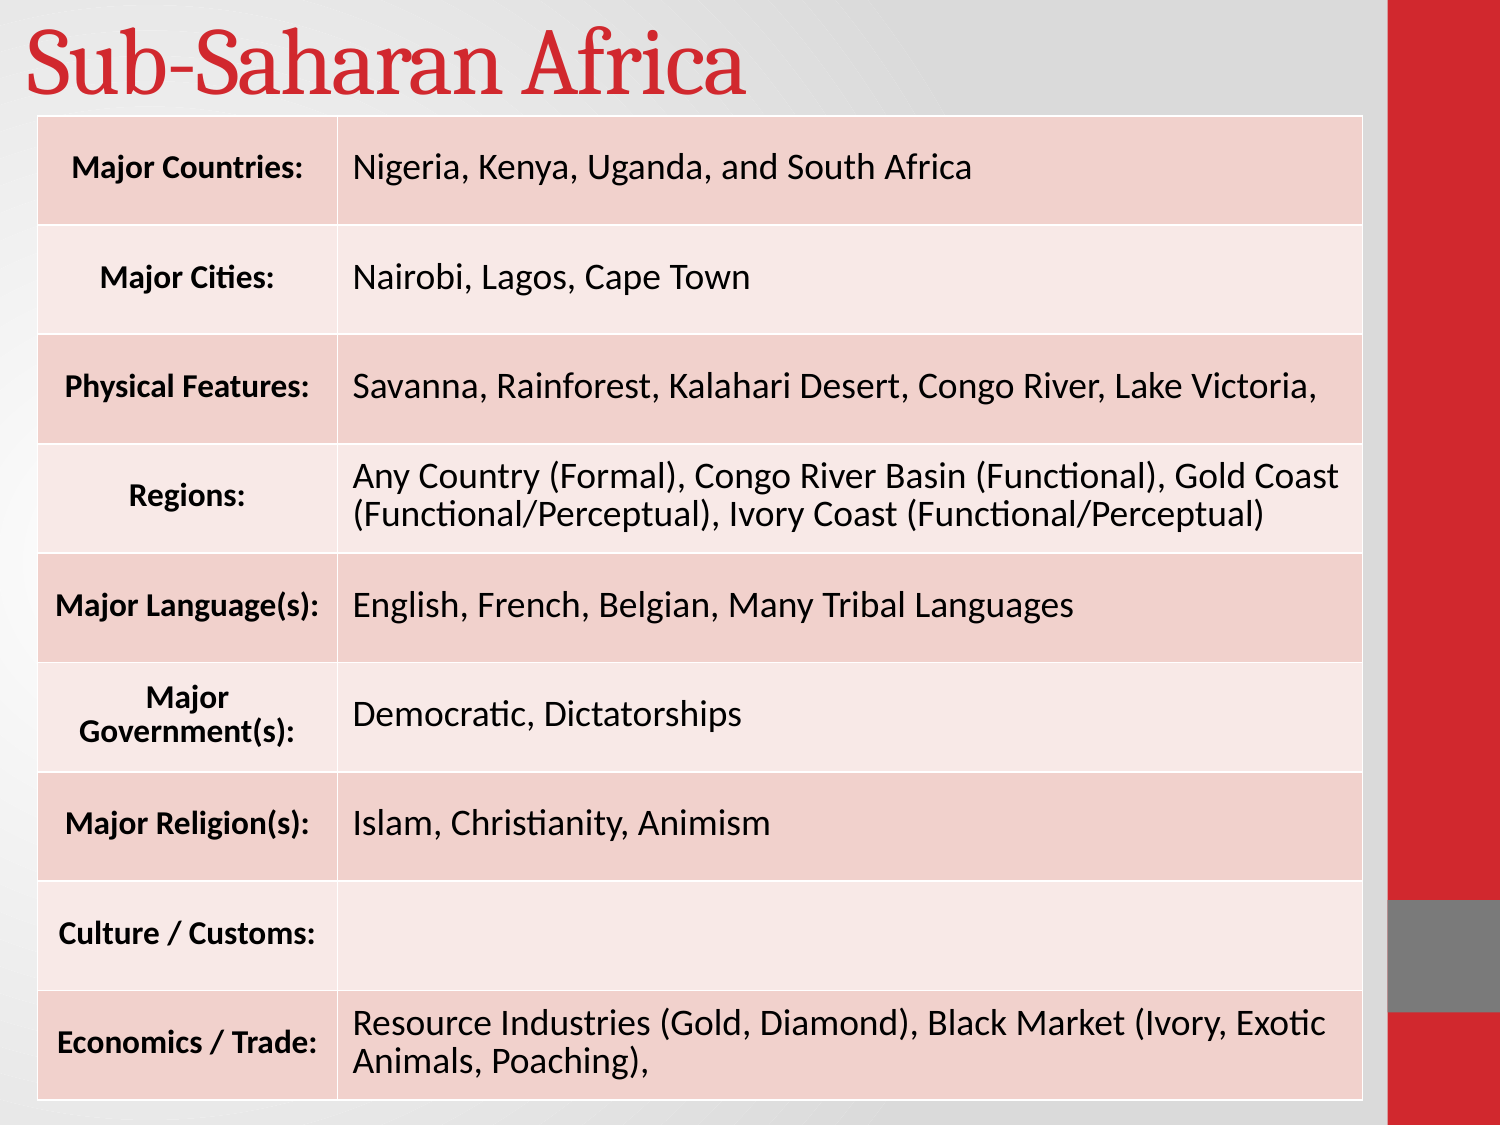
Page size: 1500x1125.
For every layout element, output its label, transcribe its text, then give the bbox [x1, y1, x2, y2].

table_cell Nairobi, Lagos, Cape Town [338, 226, 1362, 333]
table_cell [338, 882, 1362, 990]
table_cell Major Government(s): [38, 663, 337, 771]
table_cell Economics / Trade: [38, 991, 337, 1099]
table_cell Islam, Christianity, Animism [338, 773, 1362, 880]
table_cell Any Country (Formal), Congo River Basin (Functional), Gold Coast (Functional/Perceptual), Ivory Coast (Functional/Perceptual) [338, 445, 1362, 552]
table_cell Physical Features: [38, 335, 337, 443]
table_cell English, French, Belgian, Many Tribal Languages [338, 554, 1362, 662]
table_cell Democratic, Dictatorships [338, 663, 1362, 771]
table_cell Major Cities: [38, 226, 337, 333]
table_cell Major Language(s): [38, 554, 337, 662]
title Sub-Saharan Africa [12, 0, 1263, 150]
table_header Nigeria, Kenya, Uganda, and South Africa [338, 117, 1362, 224]
table_header Major Countries: [38, 117, 337, 224]
table_cell Major Religion(s): [38, 773, 337, 880]
table_cell Culture / Customs: [38, 882, 337, 990]
table_cell Regions: [38, 445, 337, 552]
table_cell Savanna, Rainforest, Kalahari Desert, Congo River, Lake Victoria, [338, 335, 1362, 443]
table_cell Resource Industries (Gold, Diamond), Black Market (Ivory, Exotic Animals, Poaching), [338, 991, 1362, 1099]
